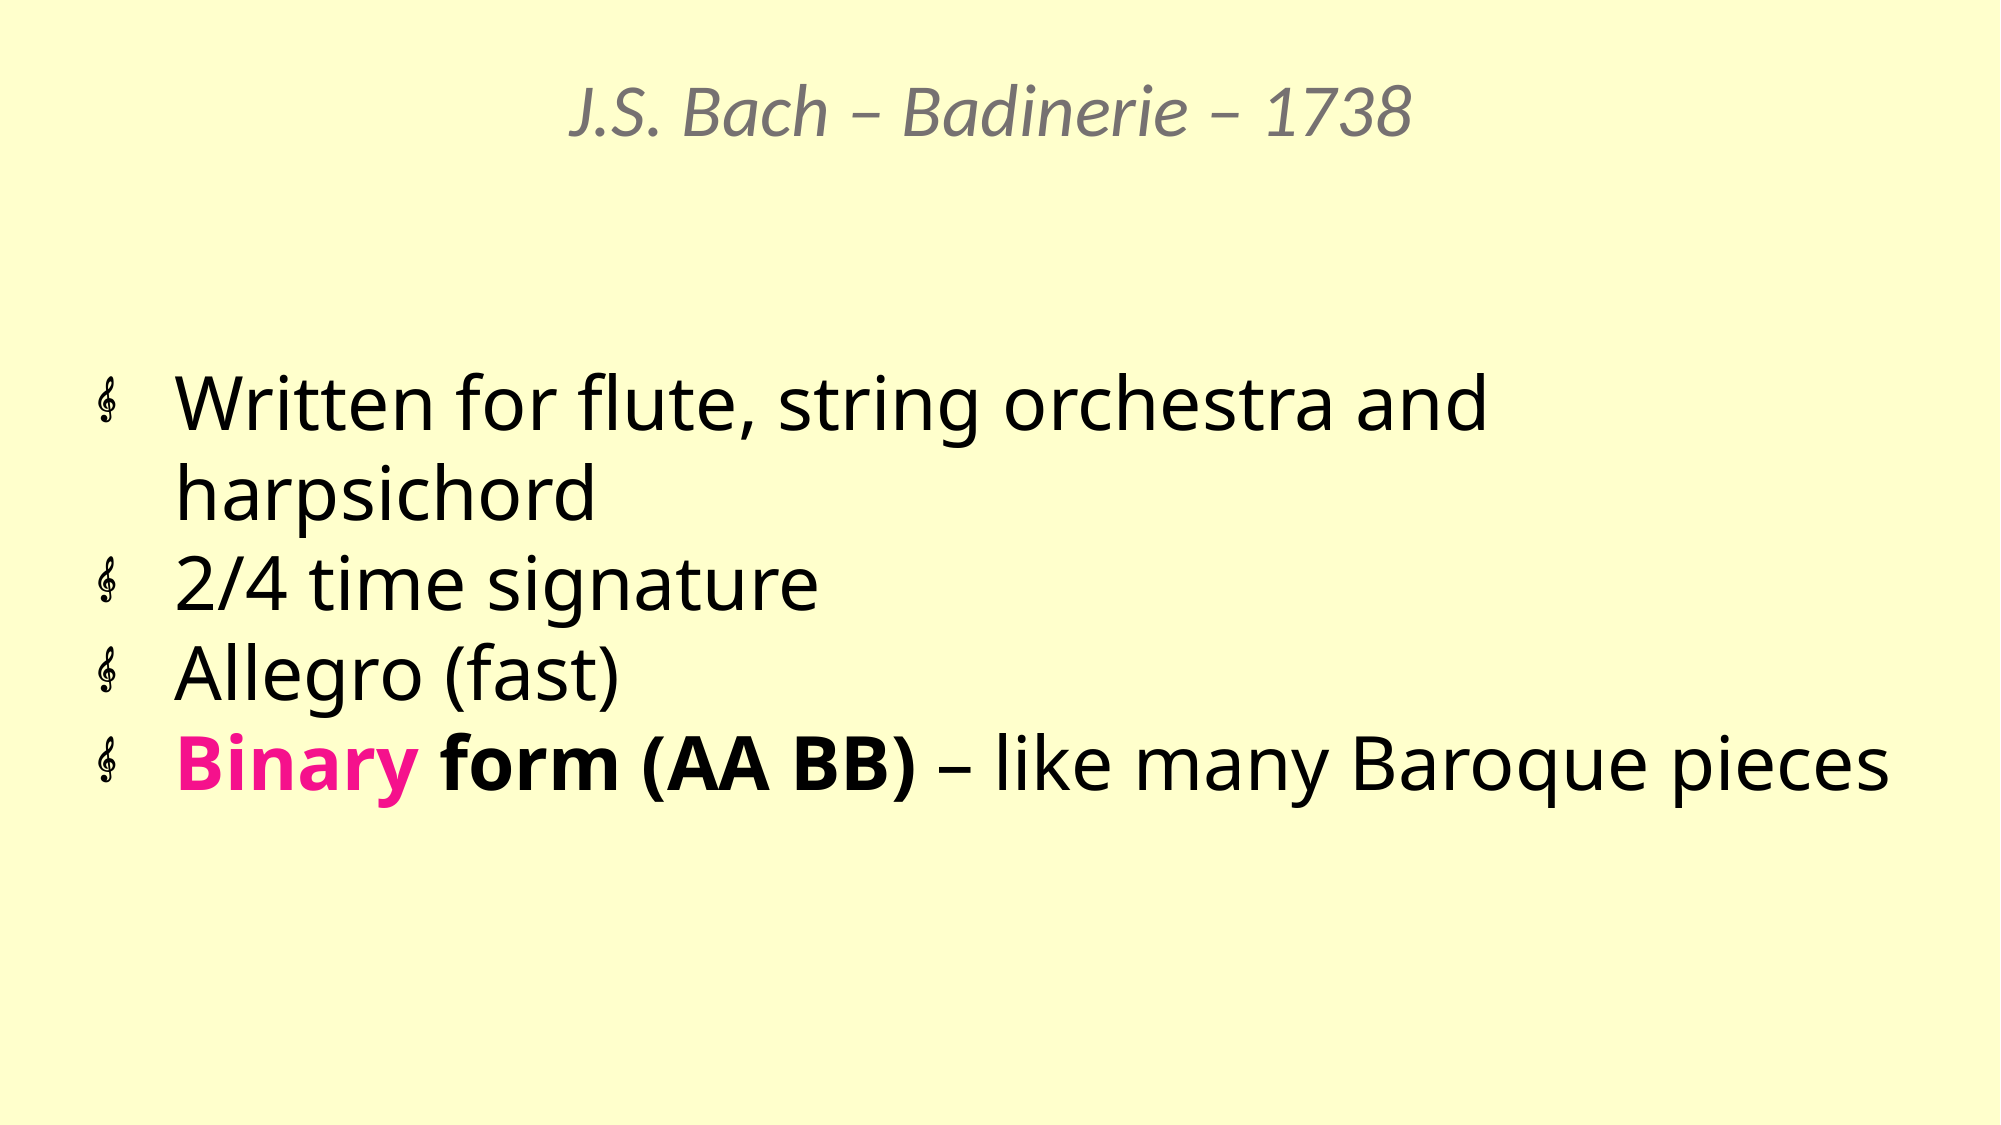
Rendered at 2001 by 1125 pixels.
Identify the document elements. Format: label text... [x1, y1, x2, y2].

text_box Written for flute, string orchestra and harpsichord 2/4 time signature Allegro (fast) Binary form (AA BB) – like many Baroque pieces [66, 348, 1934, 814]
picture [81, 554, 134, 607]
picture [81, 644, 134, 697]
picture [81, 734, 134, 787]
text_box J.S. Bach – Badinerie – 1738 [379, 54, 1621, 159]
picture [81, 374, 134, 427]
